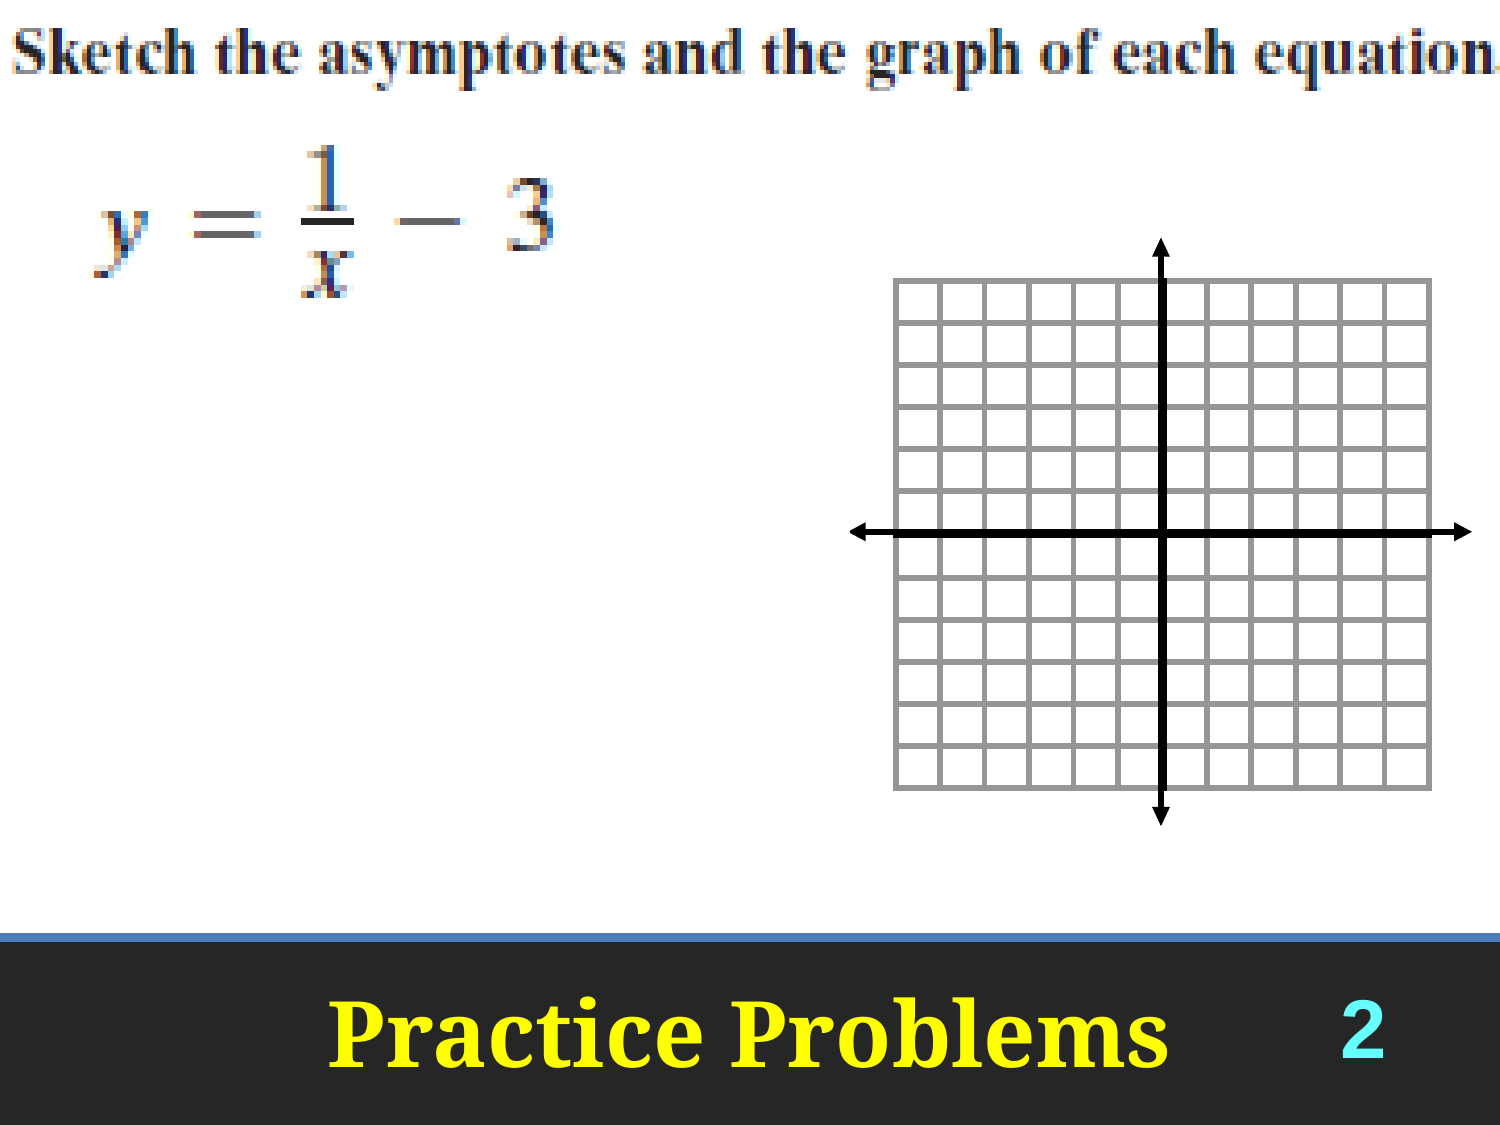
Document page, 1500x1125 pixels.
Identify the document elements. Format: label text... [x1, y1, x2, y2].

text_box [610, 215, 1500, 909]
text_box 2 [1325, 967, 1402, 1083]
picture [0, 0, 1500, 104]
title Practice Problems [37, 937, 1463, 1125]
picture [74, 112, 587, 326]
picture [647, 237, 1500, 888]
